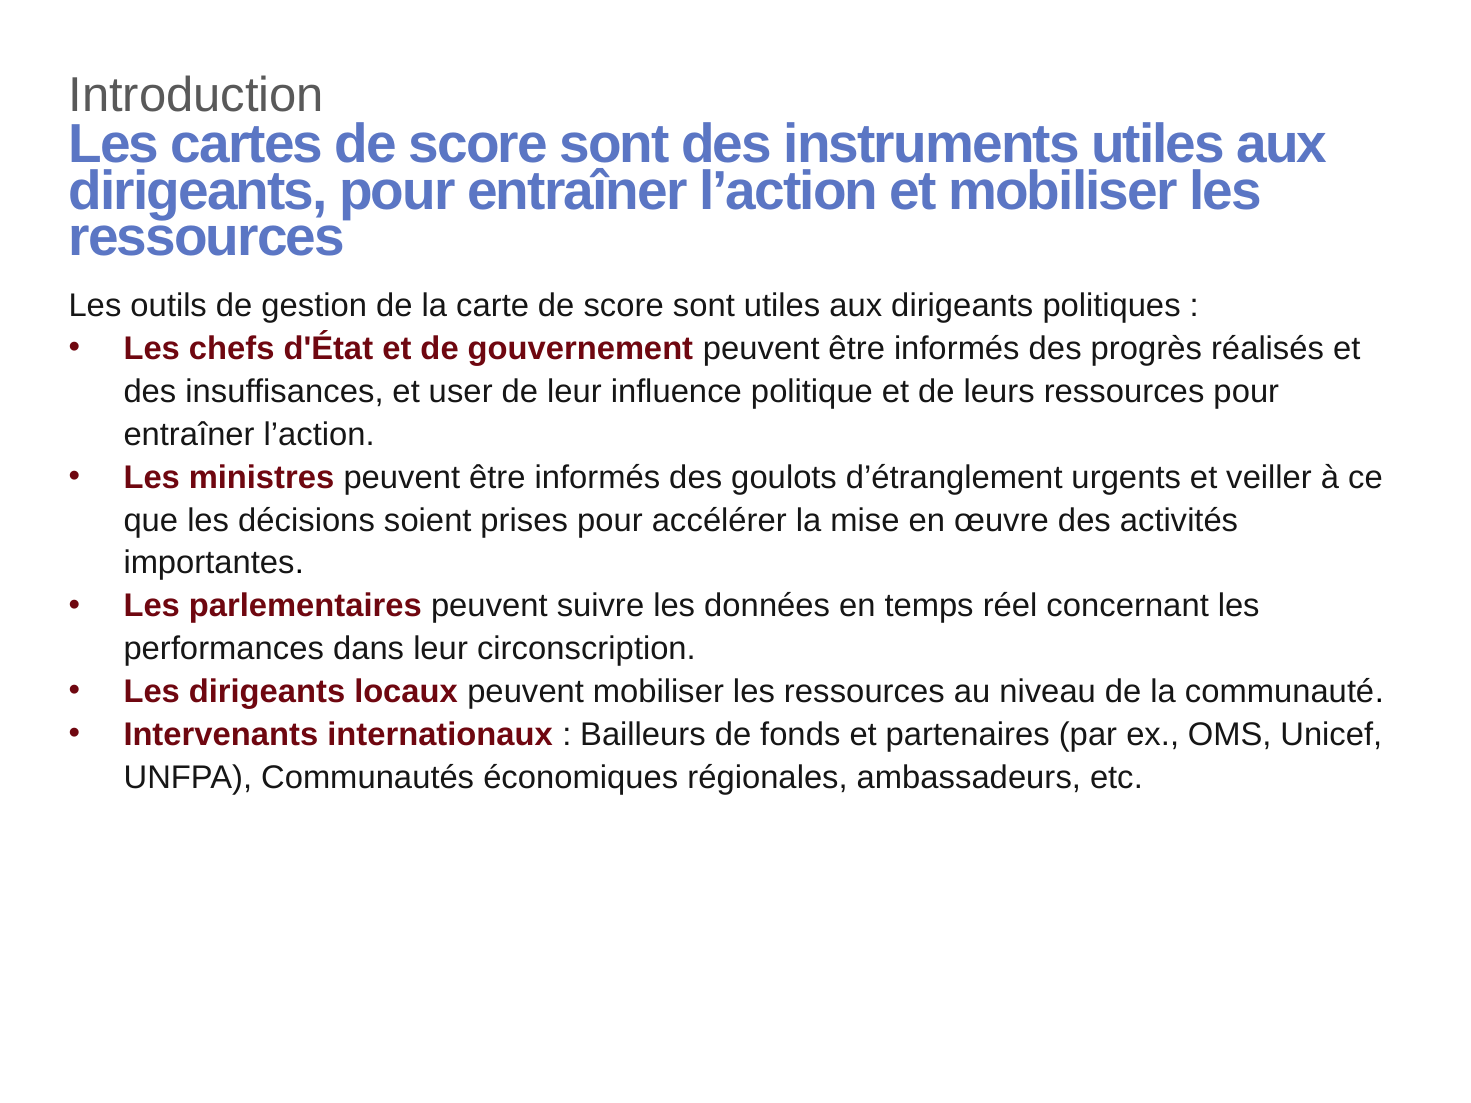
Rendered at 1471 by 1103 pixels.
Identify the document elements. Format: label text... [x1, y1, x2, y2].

text_box Introduction [68, 68, 1397, 122]
title Les cartes de score sont des instruments utiles aux dirigeants, pour entraîner l’action et mobiliser les ressources [68, 125, 1447, 311]
text_box Les outils de gestion de la carte de score sont utiles aux dirigeants politiques : Les chefs d'État et de gouvernement peuvent être informés des progrès réalisés et des insuffisances, et user de leur influence politique et de leurs ressources pour entraîner l’action. Les ministres peuvent être informés des goulots d’étranglement urgents et veiller à ce que les décisions soient prises pour accélérer la mise en œuvre des activités importantes. Les parlementaires peuvent suivre les données en temps réel concernant les performances dans leur circonscription. Les dirigeants locaux peuvent mobiliser les ressources au niveau de la communauté. Intervenants internationaux : Bailleurs de fonds et partenaires (par ex., OMS, Unicef, UNFPA), Communautés économiques régionales, ambassadeurs, etc. [68, 280, 1421, 824]
